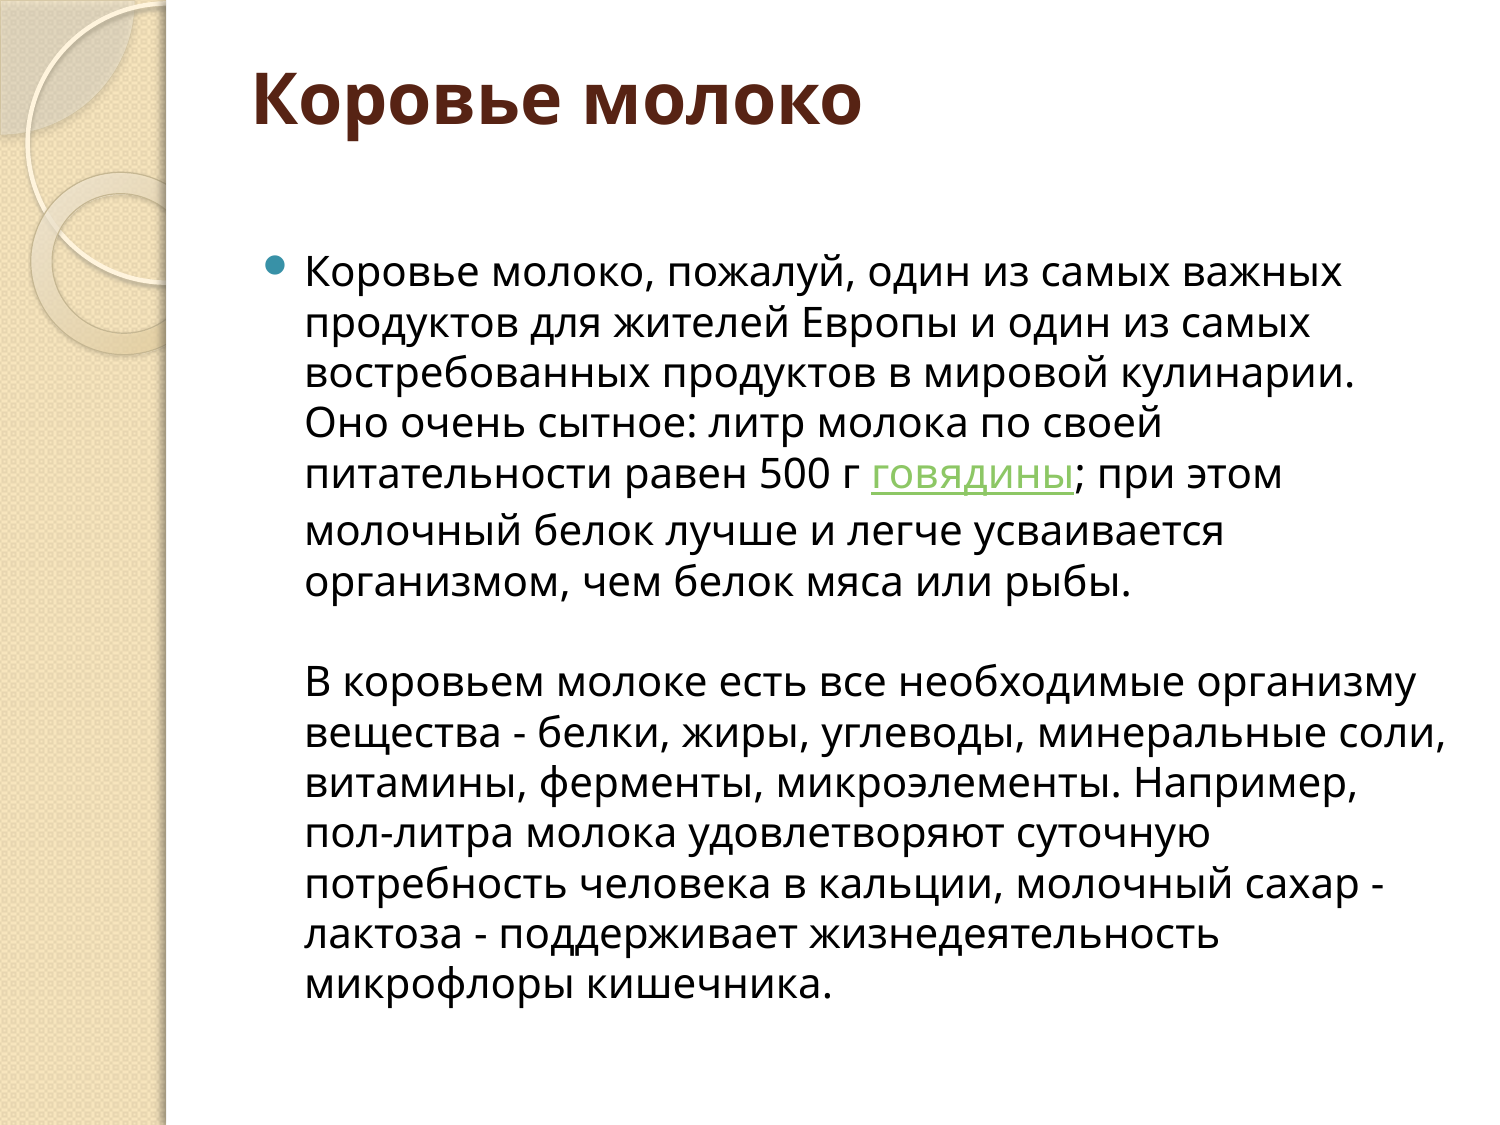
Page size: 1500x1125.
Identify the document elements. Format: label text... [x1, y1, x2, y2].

list Коровье молоко, пожалуй, один из самых важных продуктов для жителей Европы и один из самых востребованных продуктов в мировой кулинарии. Оно очень сытное: литр молока по своей питательности равен 500 г говядины; при этом молочный белок лучше и легче усваивается организмом, чем белок мяса или рыбы. В коровьем молоке есть все необходимые организму вещества - белки, жиры, углеводы, минеральные соли, витамины, ферменты, микроэлементы. Например, пол-литра молока удовлетворяют суточную потребность человека в кальции, молочный сахар - лактоза - поддерживает жизнедеятельность микрофлоры кишечника. [235, 237, 1466, 1025]
title Коровье молоко [235, 45, 1466, 233]
